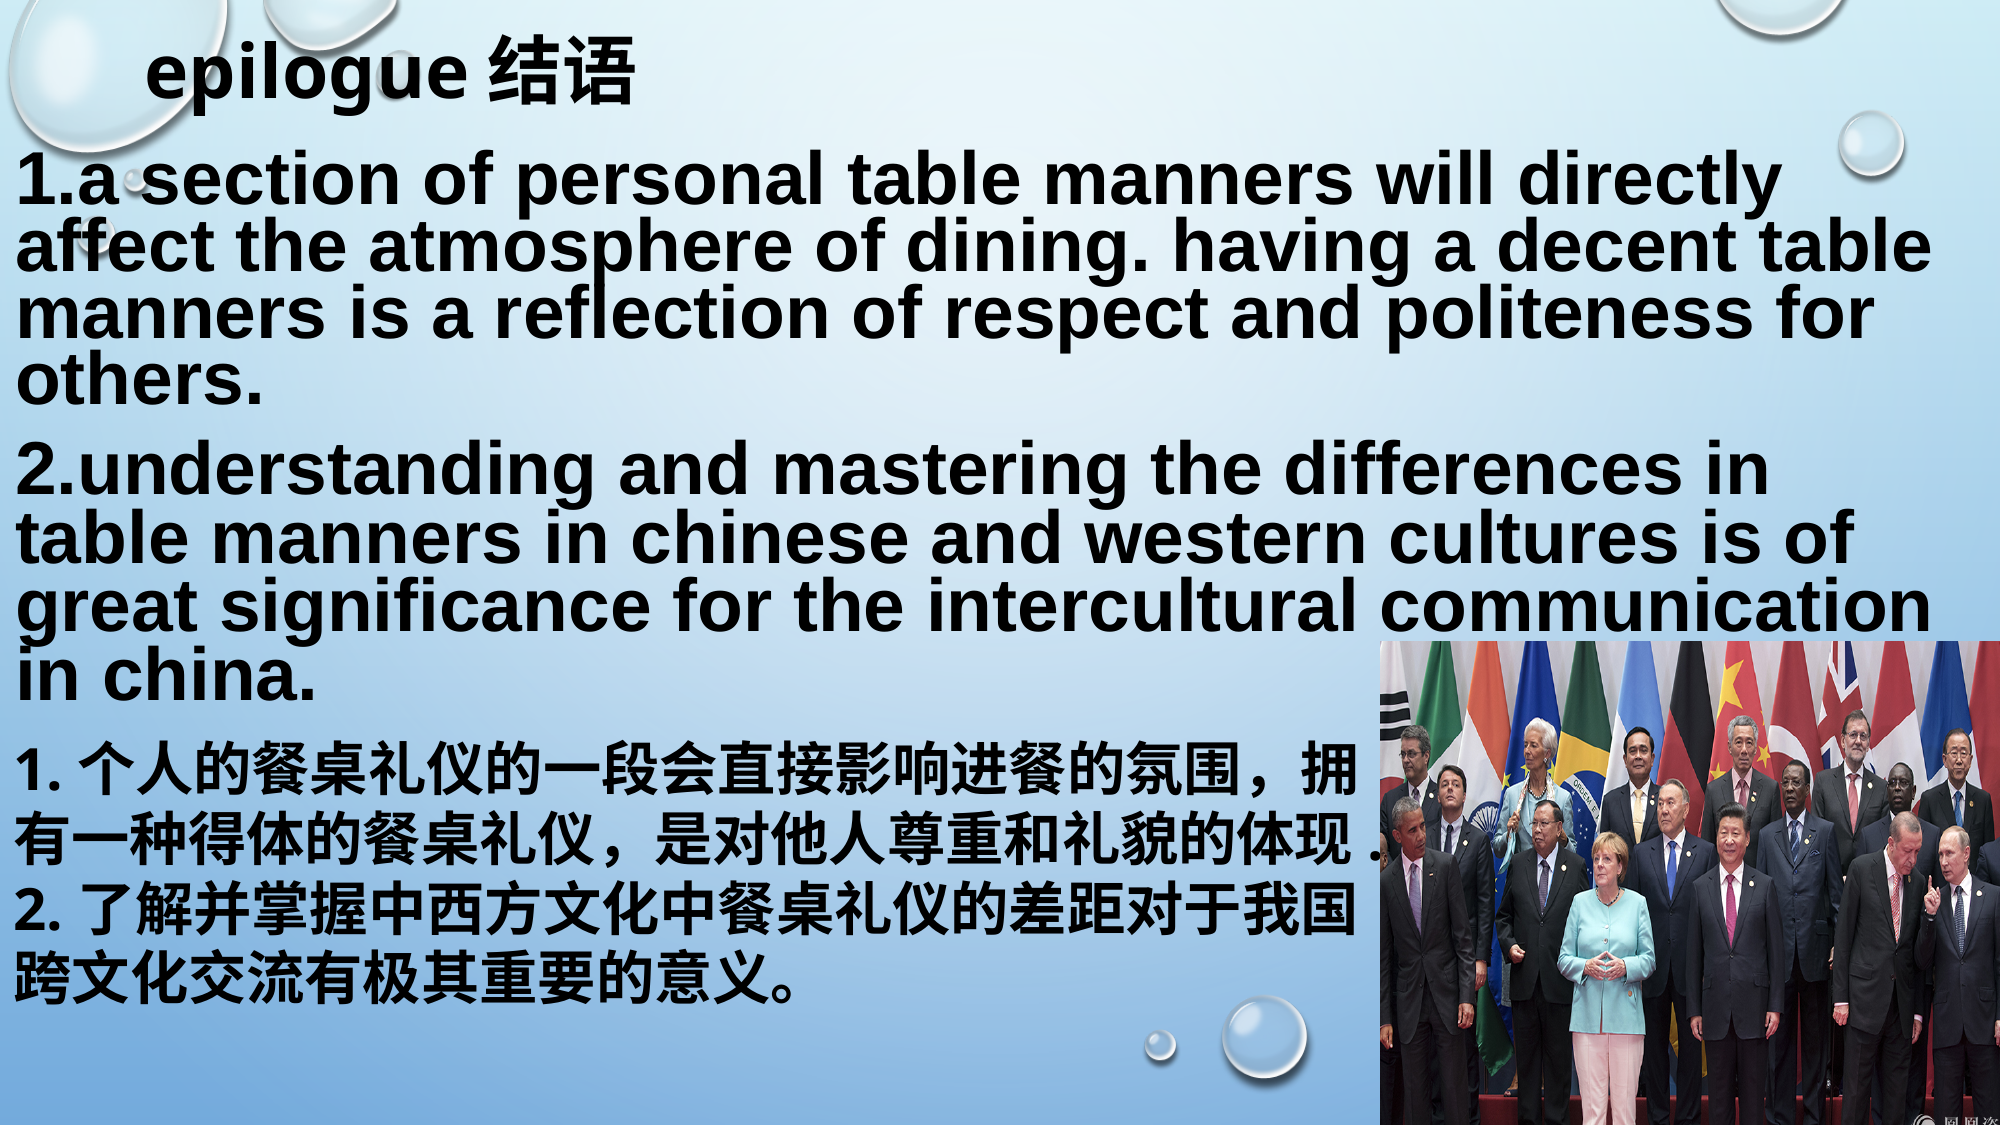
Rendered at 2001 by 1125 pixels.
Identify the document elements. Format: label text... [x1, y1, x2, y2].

text_box epilogue结语 [129, 16, 945, 122]
list 1.a section of personal table manners will directly affect the atmosphere of dining. having a decent table manners is a reflection of respect and politeness for others. 2.understanding and mastering the differences in table manners in chinese and western cultures is of great significance for the intercultural communication in china. [0, 145, 1976, 724]
picture [0, 0, 2000, 1125]
text_box 1.个人的餐桌礼仪的一段会直接影响进餐的氛围，拥有一种得体的餐桌礼仪，是对他人尊重和礼貌的体现. 2.了解并掌握中西方文化中餐桌礼仪的差距对于我国跨文化交流有极其重要的意义。 [0, 724, 1374, 1065]
